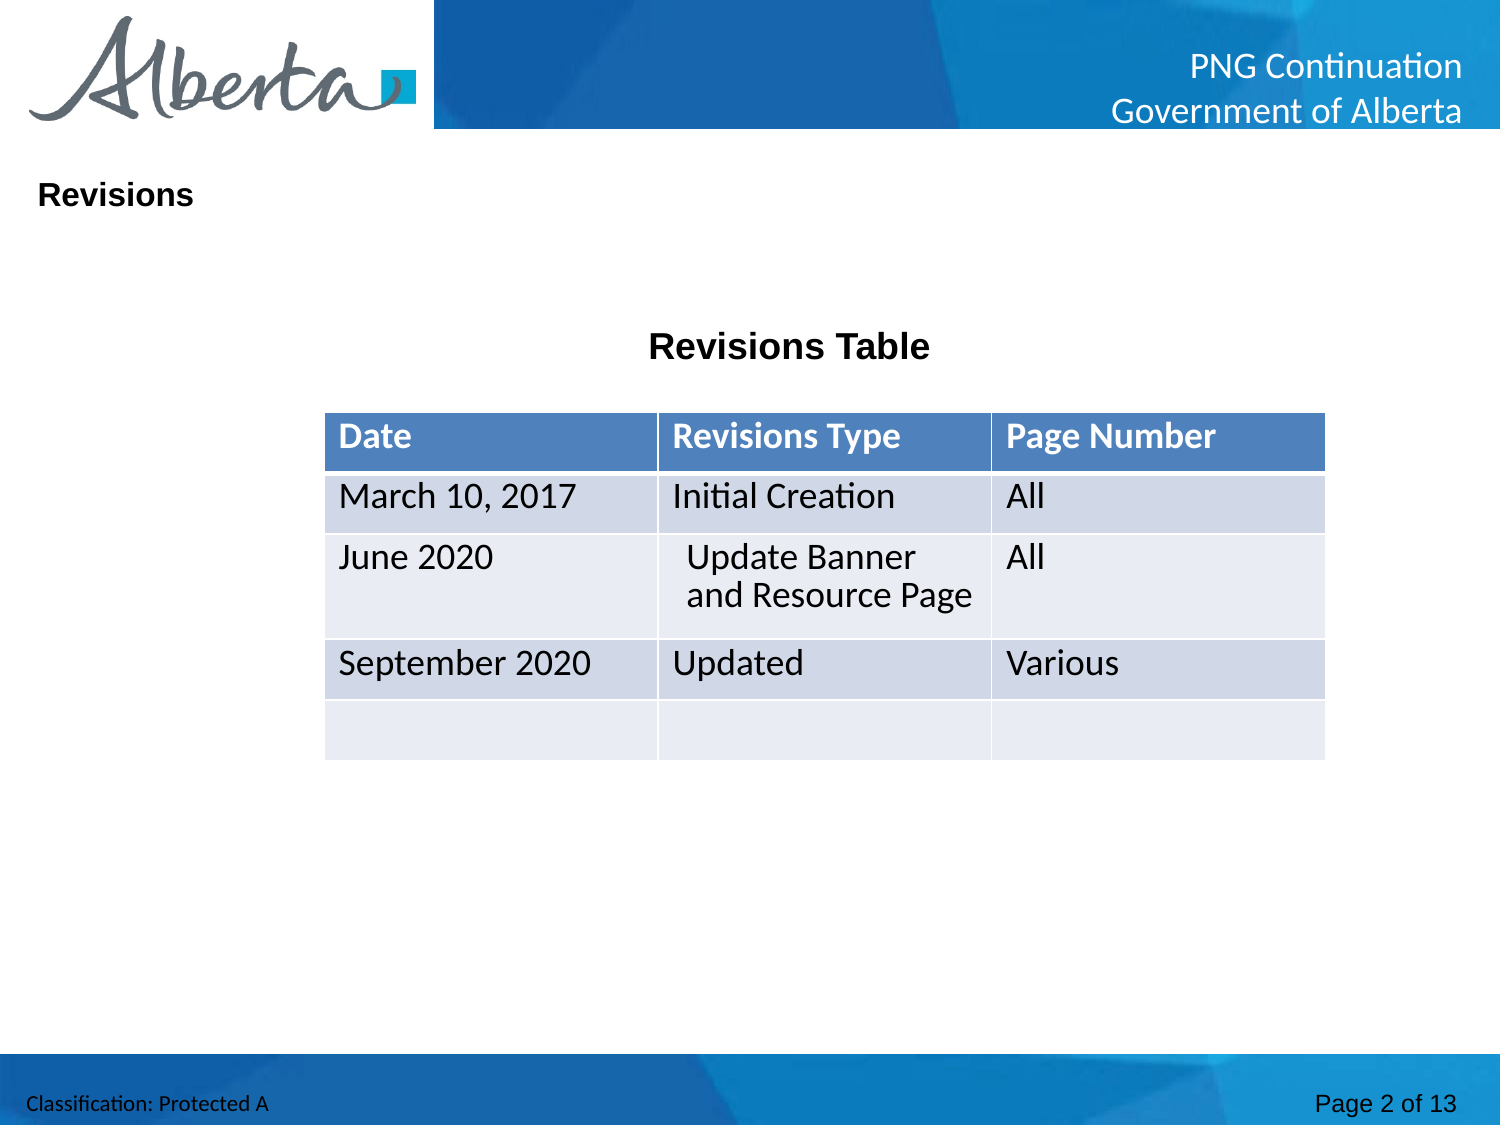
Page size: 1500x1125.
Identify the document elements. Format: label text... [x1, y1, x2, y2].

table_header Revisions Type [659, 413, 991, 471]
table_cell Update Banner and Resource Page [659, 535, 991, 638]
text_box Revisions Table [633, 314, 946, 375]
table_cell All [992, 476, 1325, 533]
table_header Date [325, 413, 657, 471]
table_cell [659, 701, 991, 760]
table_cell Initial Creation [659, 476, 991, 533]
table_cell Updated [659, 640, 991, 699]
table_cell September 2020 [325, 640, 657, 699]
table_cell All [992, 535, 1325, 638]
picture [0, 1054, 1500, 1125]
title Revisions [37, 173, 1320, 214]
picture [434, 0, 1500, 129]
table_cell June 2020 [325, 535, 657, 638]
table_cell [325, 701, 657, 760]
table_cell [992, 701, 1325, 760]
picture [29, 16, 416, 121]
table_cell Various [992, 640, 1325, 699]
table_cell March 10, 2017 [325, 476, 657, 533]
table_header Page Number [992, 413, 1325, 471]
